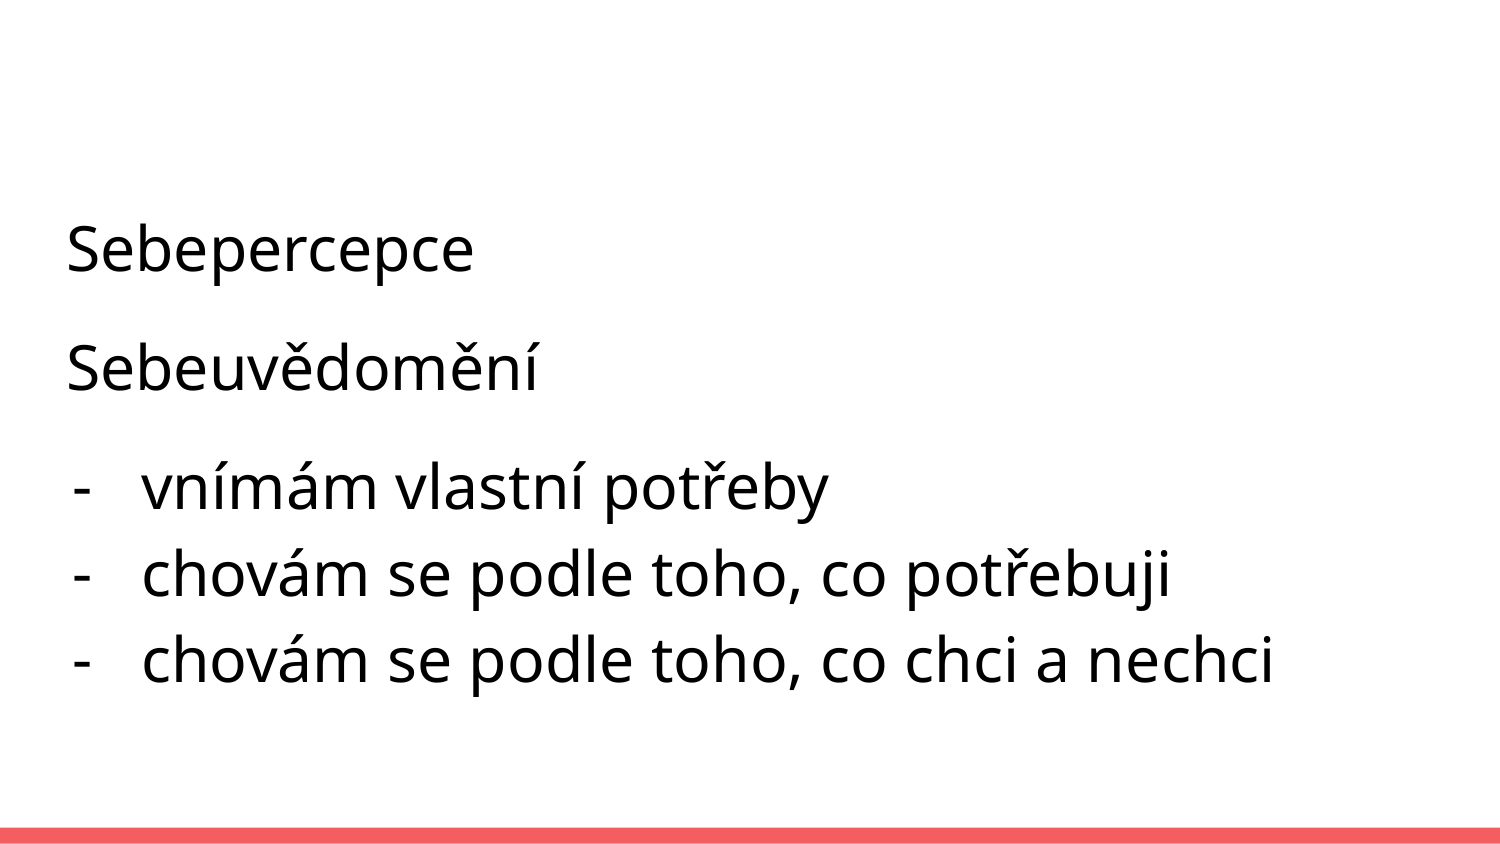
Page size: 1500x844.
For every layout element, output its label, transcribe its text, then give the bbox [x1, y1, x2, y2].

list Sebepercepce Sebeuvědomění vnímám vlastní potřeby chovám se podle toho, co potřebuji chovám se podle toho, co chci a nechci [51, 182, 1449, 743]
